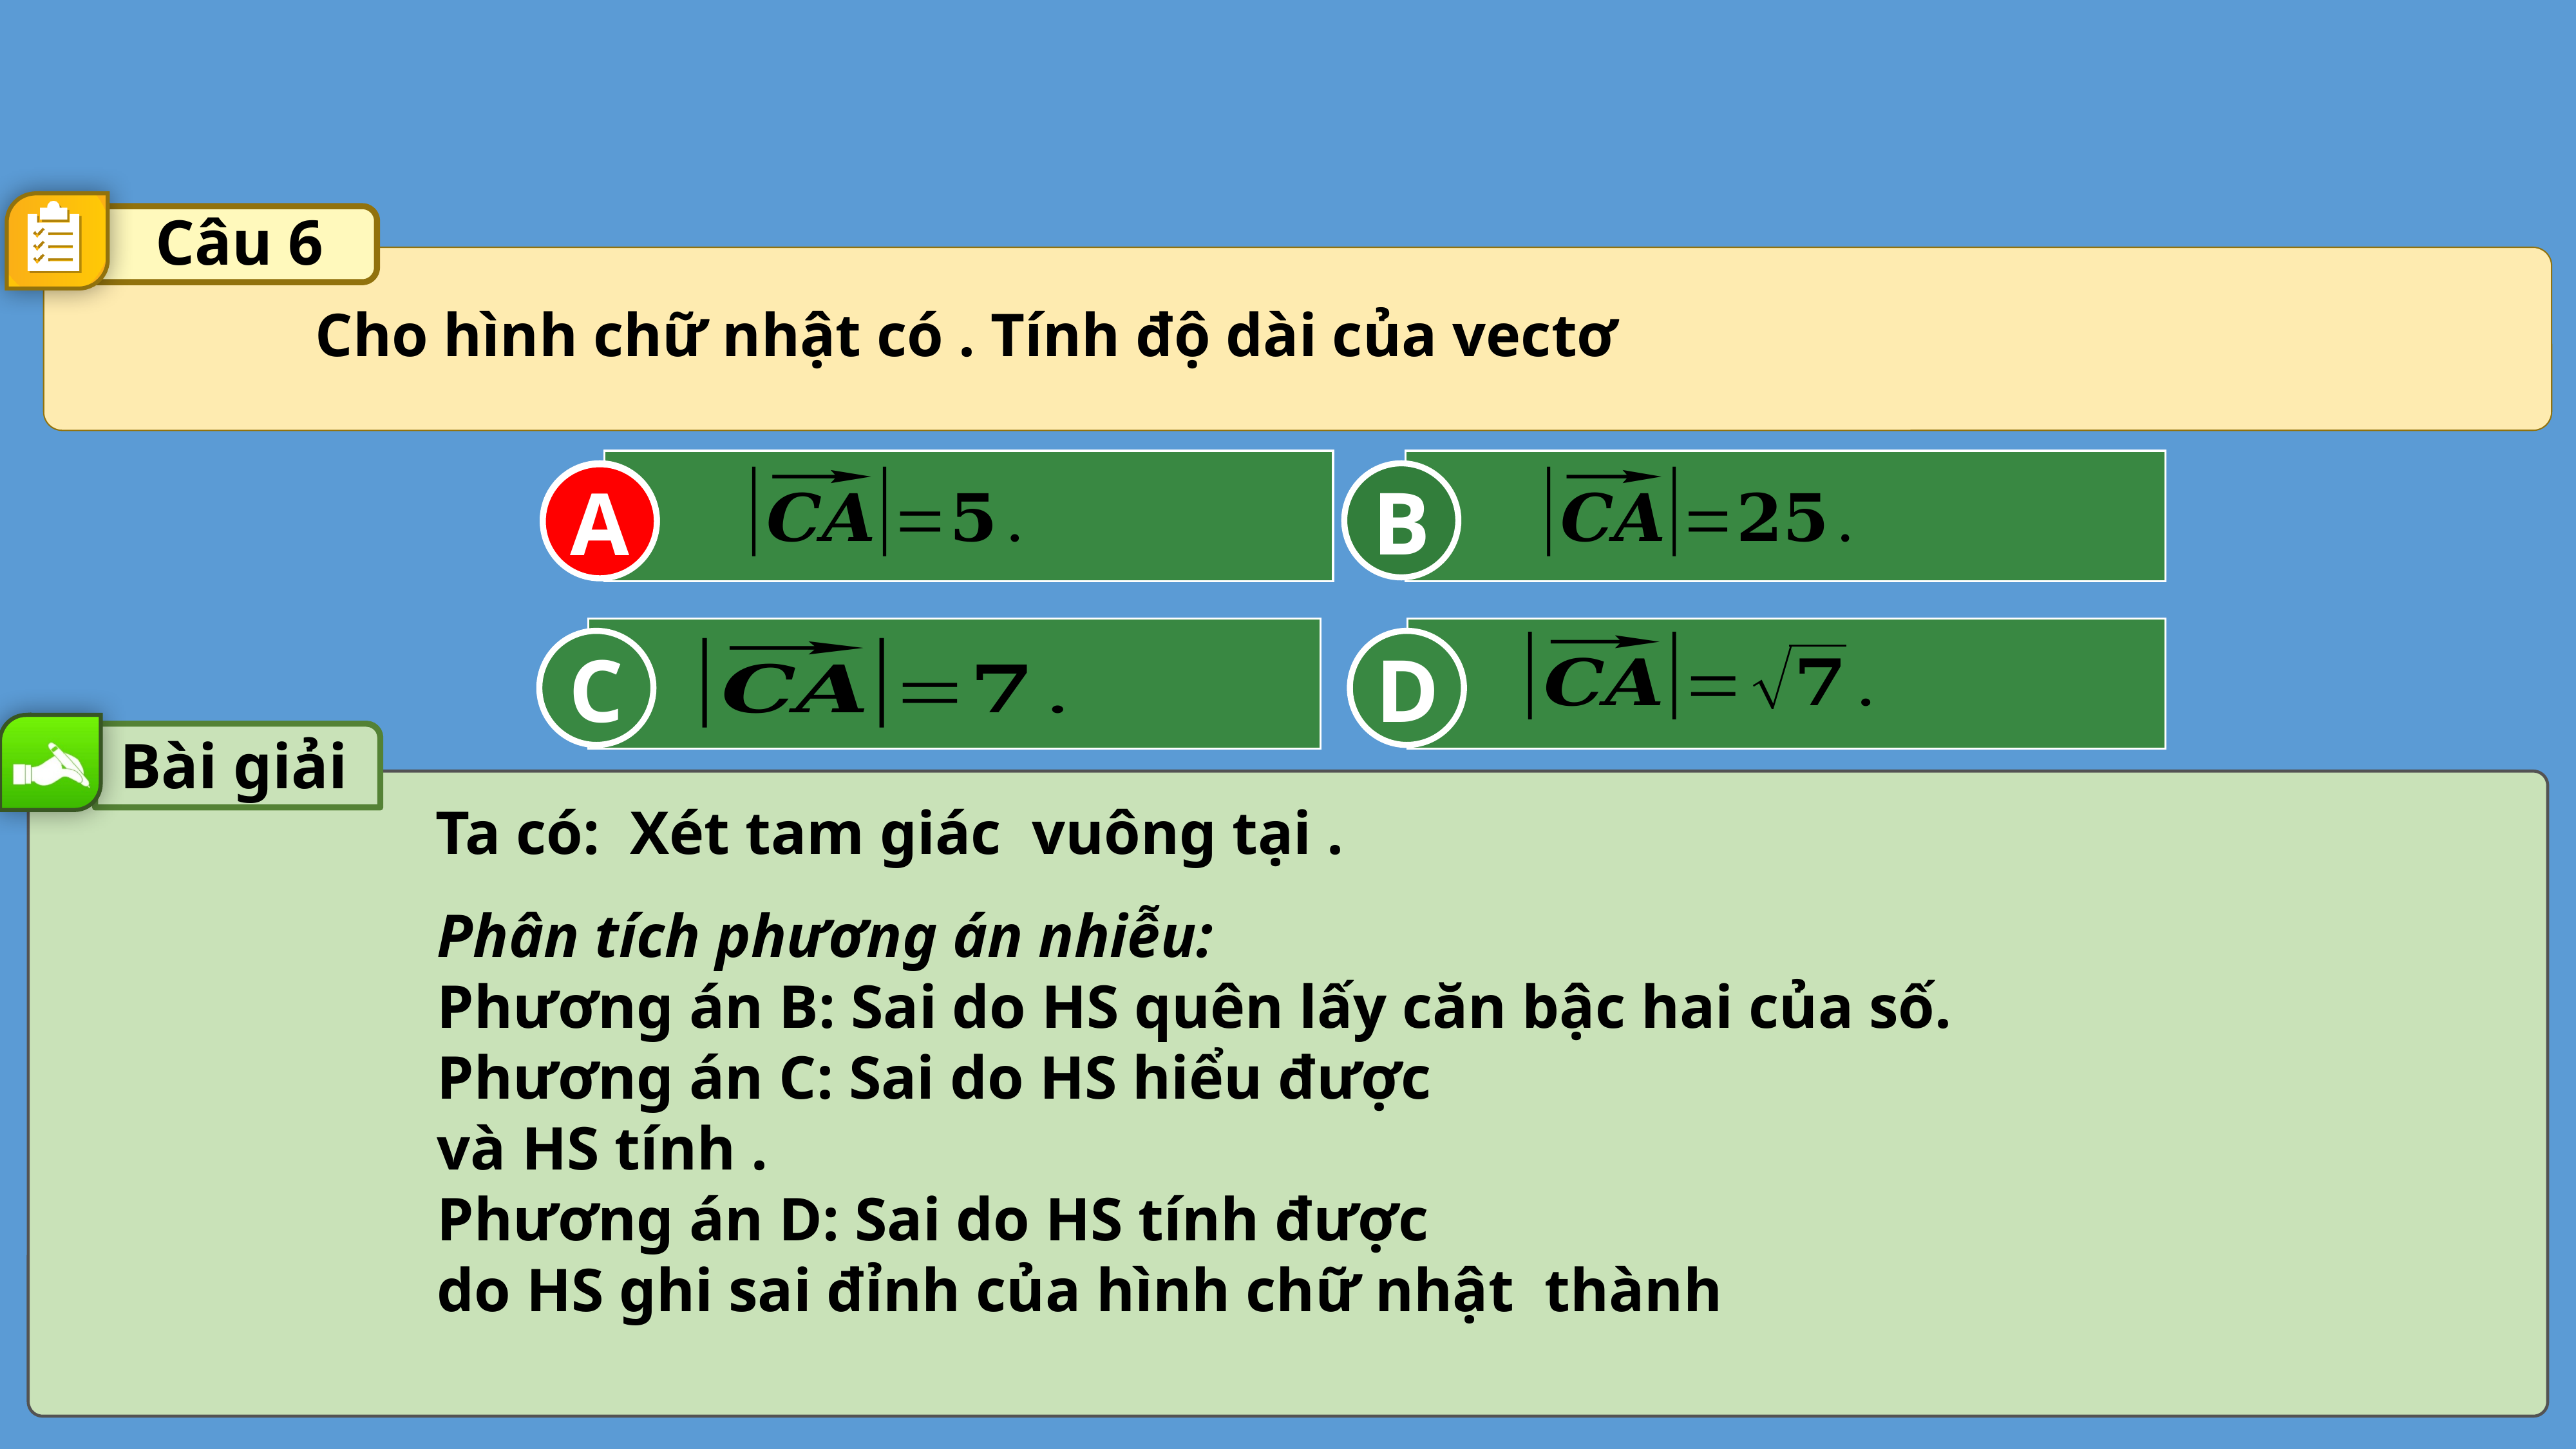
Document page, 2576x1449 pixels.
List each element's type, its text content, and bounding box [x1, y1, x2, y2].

text_box [623, 1056, 1911, 1144]
text_box [603, 450, 1334, 582]
text_box [440, 245, 2341, 333]
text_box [539, 618, 2166, 749]
text_box [27, 770, 2549, 1417]
text_box [1405, 450, 2166, 582]
text_box [43, 246, 2553, 431]
text_box B [1343, 462, 1459, 578]
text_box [6, 193, 384, 289]
text_box A [542, 463, 658, 580]
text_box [0, 715, 381, 810]
